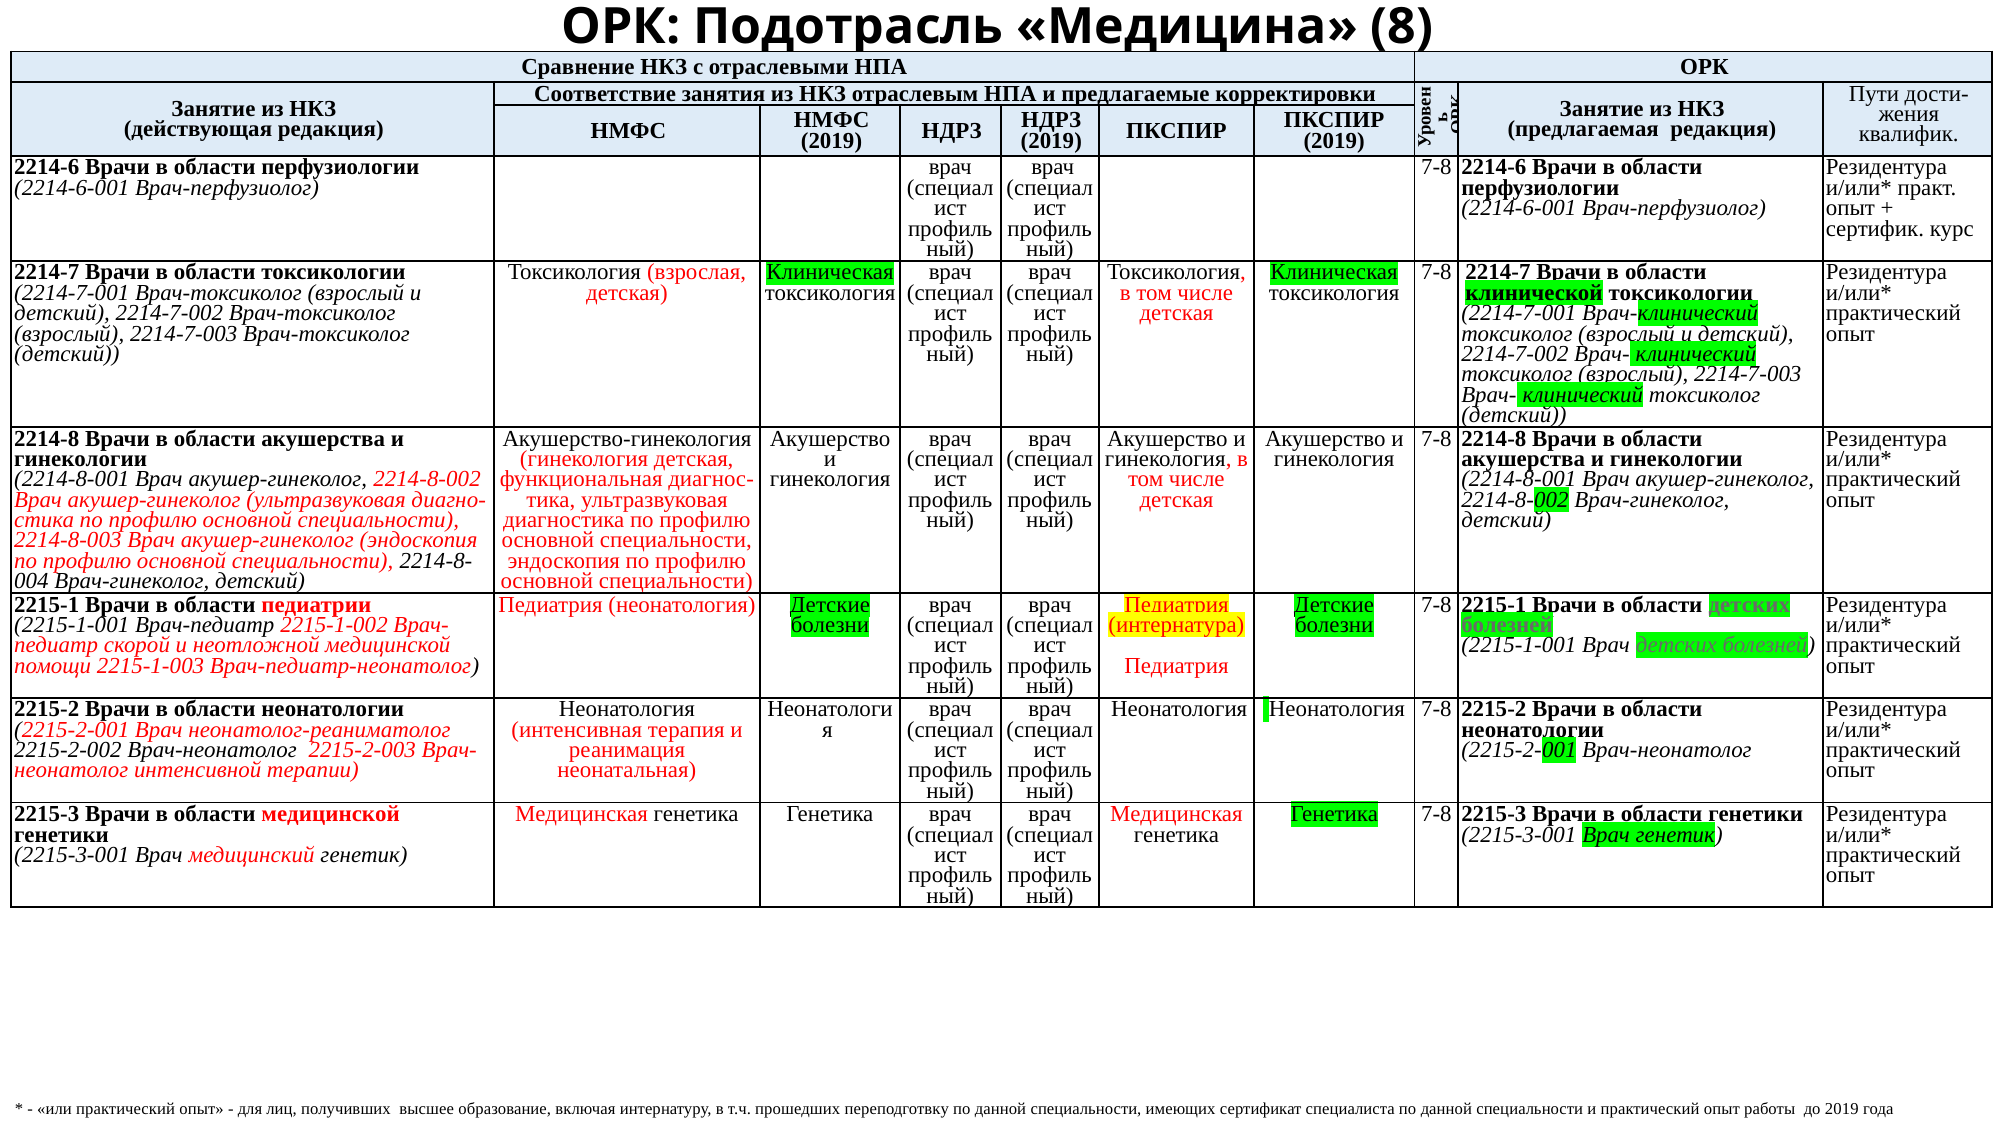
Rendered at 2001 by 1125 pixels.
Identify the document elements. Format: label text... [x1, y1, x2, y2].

table_cell 7-8 [1415, 699, 1457, 802]
table_cell Резидентура и/или* практический опыт [1824, 699, 1991, 802]
table_cell [1100, 157, 1253, 260]
table_cell Неонатология [1255, 699, 1414, 802]
table_cell Акушерство и гинекология [761, 428, 899, 592]
table_cell врач (специалист профильный) [1002, 699, 1098, 802]
table_cell врач (специалист профильный) [1002, 157, 1098, 260]
table_cell 2215-3 Врачи в области генетики (2215-3-001 Врач генетик) [1459, 803, 1822, 906]
table_cell Генетика [1255, 803, 1414, 906]
table_cell врач (специалист профильный) [1002, 262, 1098, 426]
table_cell Медицинская генетика [495, 803, 759, 906]
table_cell Занятие из НКЗ (действующая редакция) [12, 83, 493, 155]
table_cell врач (специалист профильный) [901, 157, 1000, 260]
table_cell НДРЗ [901, 106, 1000, 155]
table_cell Детские болезни [1255, 594, 1414, 697]
table_cell 7-8 [1415, 262, 1457, 426]
table_cell 2214-7 Врачи в области клинической токсикологии (2214-7-001 Врач-клинический токсиколог (взрослый и детский), 2214-7-002 Врач- клинический токсиколог (взрослый), 2214-7-003 Врач- клинический токсиколог (детский)) [1459, 262, 1822, 426]
table_cell врач (специалист профильный) [901, 594, 1000, 697]
table_cell Медицинская генетика [1100, 803, 1253, 906]
table_cell Неонатология (интенсивная терапия и реанимация неонатальная) [495, 699, 759, 802]
table_cell Резидентура и/или* практический опыт [1824, 803, 1991, 906]
table_header ОРК [1415, 52, 1991, 81]
text_box * - «или практический опыт» - для лиц, получивших высшее образование, включая интернатуру, в т.ч. прошедших переподготвку по данной специальности, имеющих сертификат специалиста по данной специальности и практический опыт работы до 2019 года включительно [0, 1090, 2000, 1125]
table_cell Токсикология (взрослая, детская) [495, 262, 759, 426]
table_cell 2215-3 Врачи в области медицинской генетики (2215-3-001 Врач медицинский генетик) [12, 803, 493, 906]
table_cell врач (специалист профильный) [1002, 428, 1098, 592]
table_cell 2215-2 Врачи в области неонатологии (2215-2-001 Врач неонатолог-реаниматолог 2215-2-002 Врач-неонатолог 2215-2-003 Врач-неонатолог интенсивной терапии) [12, 699, 493, 802]
table_cell Акушерство и гинекология [1255, 428, 1414, 592]
table_cell врач (специалист профильный) [901, 803, 1000, 906]
table_cell Соответствие занятия из НКЗ отраслевым НПА и предлагаемые корректировки [495, 83, 1414, 104]
table_cell 2215-1 Врачи в области педиатрии (2215-1-001 Врач-педиатр 2215-1-002 Врач-педиатр скорой и неотложной медицинской помощи 2215-1-003 Врач-педиатр-неонатолог) [12, 594, 493, 697]
table_cell НМФС [495, 106, 759, 155]
table_cell Педиатрия (интернатура) Педиатрия [1100, 594, 1253, 697]
table_cell НМФС (2019) [761, 106, 899, 155]
table_cell врач (специалист профильный) [1002, 803, 1098, 906]
table_cell Неонатология [761, 699, 899, 802]
table_cell 2214-6 Врачи в области перфузиологии (2214-6-001 Врач-перфузиолог) [1459, 157, 1822, 260]
table_cell Клиническая токсикология [1255, 262, 1414, 426]
title ОРК: Подотрасль «Медицина» (8) [97, 0, 1898, 51]
table_cell 2214-8 Врачи в области акушерства и гинекологии (2214-8-001 Врач акушер-гинеколог, 2214-8-002 Врач-гинеколог, детский) [1459, 428, 1822, 592]
table_cell Занятие из НКЗ (предлагаемая редакция) [1459, 83, 1822, 155]
table_cell 2214-8 Врачи в области акушерства и гинекологии (2214-8-001 Врач акушер-гинеколог, 2214-8-002 Врач акушер-гинеколог (ультразвуковая диагно-стика по профилю основной специальности), 2214-8-003 Врач акушер-гинеколог (эндоскопия по профилю основной специальности), 2214-8-004 Врач-гинеколог, детский) [12, 428, 493, 592]
table_cell [761, 157, 899, 260]
table_cell Пути дости-жения квалифик. [1824, 83, 1991, 155]
table_cell Уровень ОРК [1415, 83, 1457, 155]
table_cell 7-8 [1415, 157, 1457, 260]
table_cell [495, 157, 759, 260]
table_cell 7-8 [1415, 594, 1457, 697]
table_cell [1255, 157, 1414, 260]
table_cell НДРЗ (2019) [1002, 106, 1098, 155]
table_cell врач (специалист профильный) [901, 428, 1000, 592]
table_cell Генетика [761, 803, 899, 906]
table_cell Резидентура и/или* практический опыт [1824, 428, 1991, 592]
table_cell 7-8 [1415, 803, 1457, 906]
table_cell Неонатология [1100, 699, 1253, 802]
table_cell 2214-7 Врачи в области токсикологии (2214-7-001 Врач-токсиколог (взрослый и детский), 2214-7-002 Врач-токсиколог (взрослый), 2214-7-003 Врач-токсиколог (детский)) [12, 262, 493, 426]
table_cell ПКСПИР [1100, 106, 1253, 155]
table_cell 7-8 [1415, 428, 1457, 592]
table_cell Акушерство и гинекология, в том числе детская [1100, 428, 1253, 592]
table_header Сравнение НКЗ с отраслевыми НПА [12, 52, 1414, 81]
table_cell врач (специалист профильный) [901, 699, 1000, 802]
table_cell Клиническая токсикология [761, 262, 899, 426]
table_cell Резидентура и/или* практический опыт [1824, 262, 1991, 426]
table_cell врач (специалист профильный) [901, 262, 1000, 426]
table_cell Детские болезни [761, 594, 899, 697]
table_cell 2215-1 Врачи в области детских болезней (2215-1-001 Врач детских болезней) [1459, 594, 1822, 697]
table_cell Токсикология, в том числе детская [1100, 262, 1253, 426]
table_cell 2215-2 Врачи в области неонатологии (2215-2-001 Врач-неонатолог [1459, 699, 1822, 802]
table_cell Резидентура и/или* практический опыт [1824, 594, 1991, 697]
table_cell Акушерство-гинекология (гинекология детская, функциональная диагнос-тика, ультразвуковая диагностика по профилю основной специальности, эндоскопия по профилю основной специальности) [495, 428, 759, 592]
table_cell Педиатрия (неонатология) [495, 594, 759, 697]
table_cell Резидентура и/или* практ. опыт + сертифик. курс [1824, 157, 1991, 260]
table_cell ПКСПИР (2019) [1255, 106, 1414, 155]
table_cell 2214-6 Врачи в области перфузиологии (2214-6-001 Врач-перфузиолог) [12, 157, 493, 260]
table_cell врач (специалист профильный) [1002, 594, 1098, 697]
